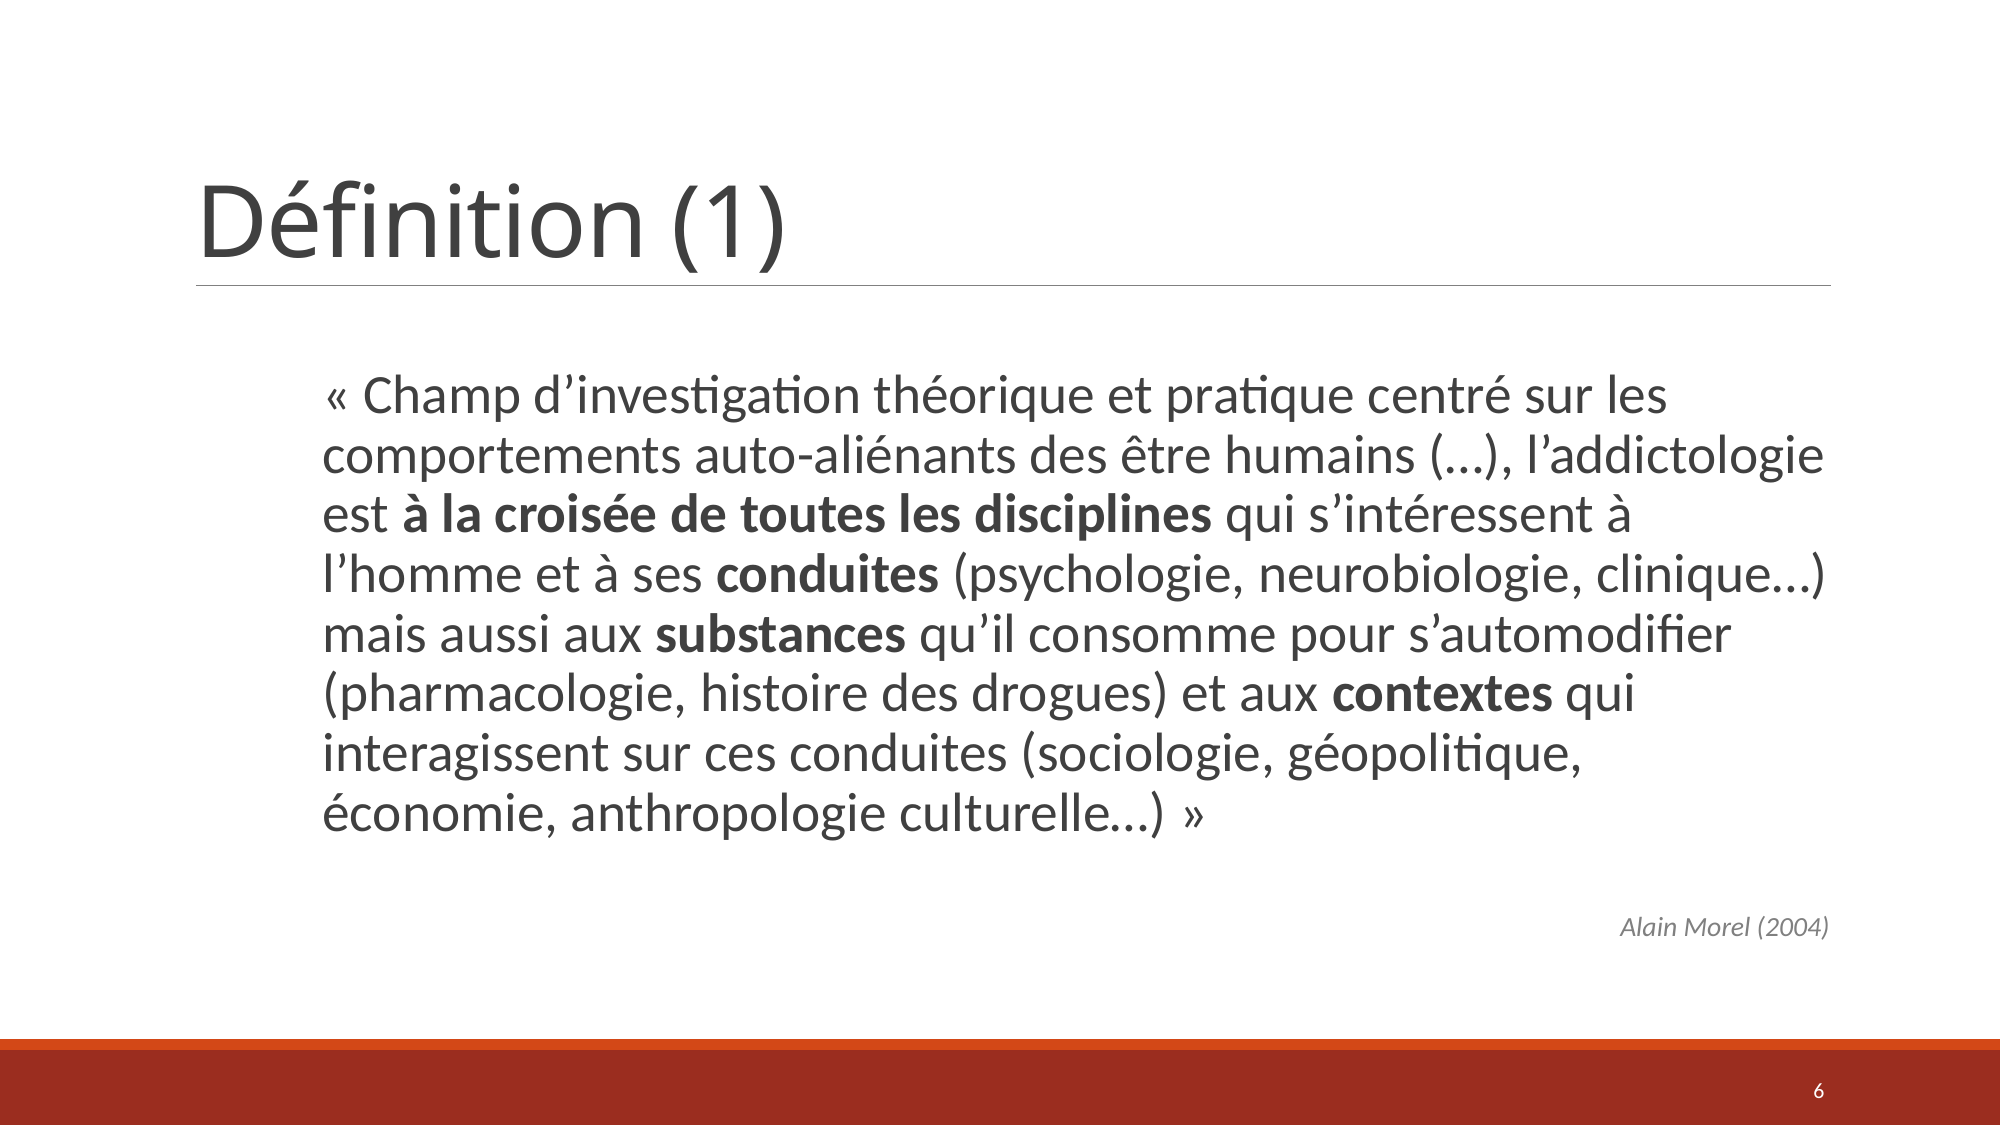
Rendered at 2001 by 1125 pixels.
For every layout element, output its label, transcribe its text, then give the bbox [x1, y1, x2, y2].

slide_number 6 [1624, 1059, 1840, 1120]
list « Champ d’investigation théorique et pratique centré sur les comportements auto-aliénants des être humains (…), l’addictologie est à la croisée de toutes les disciplines qui s’intéressent à l’homme et à ses conduites (psychologie, neurobiologie, clinique…) mais aussi aux substances qu’il consomme pour s’automodifier (pharmacologie, histoire des drogues) et aux contextes qui interagissent sur ces conduites (sociologie, géopolitique, économie, anthropologie culturelle…) » Alain Morel (2004) [180, 302, 1830, 963]
title Définition (1) [180, 47, 1830, 285]
